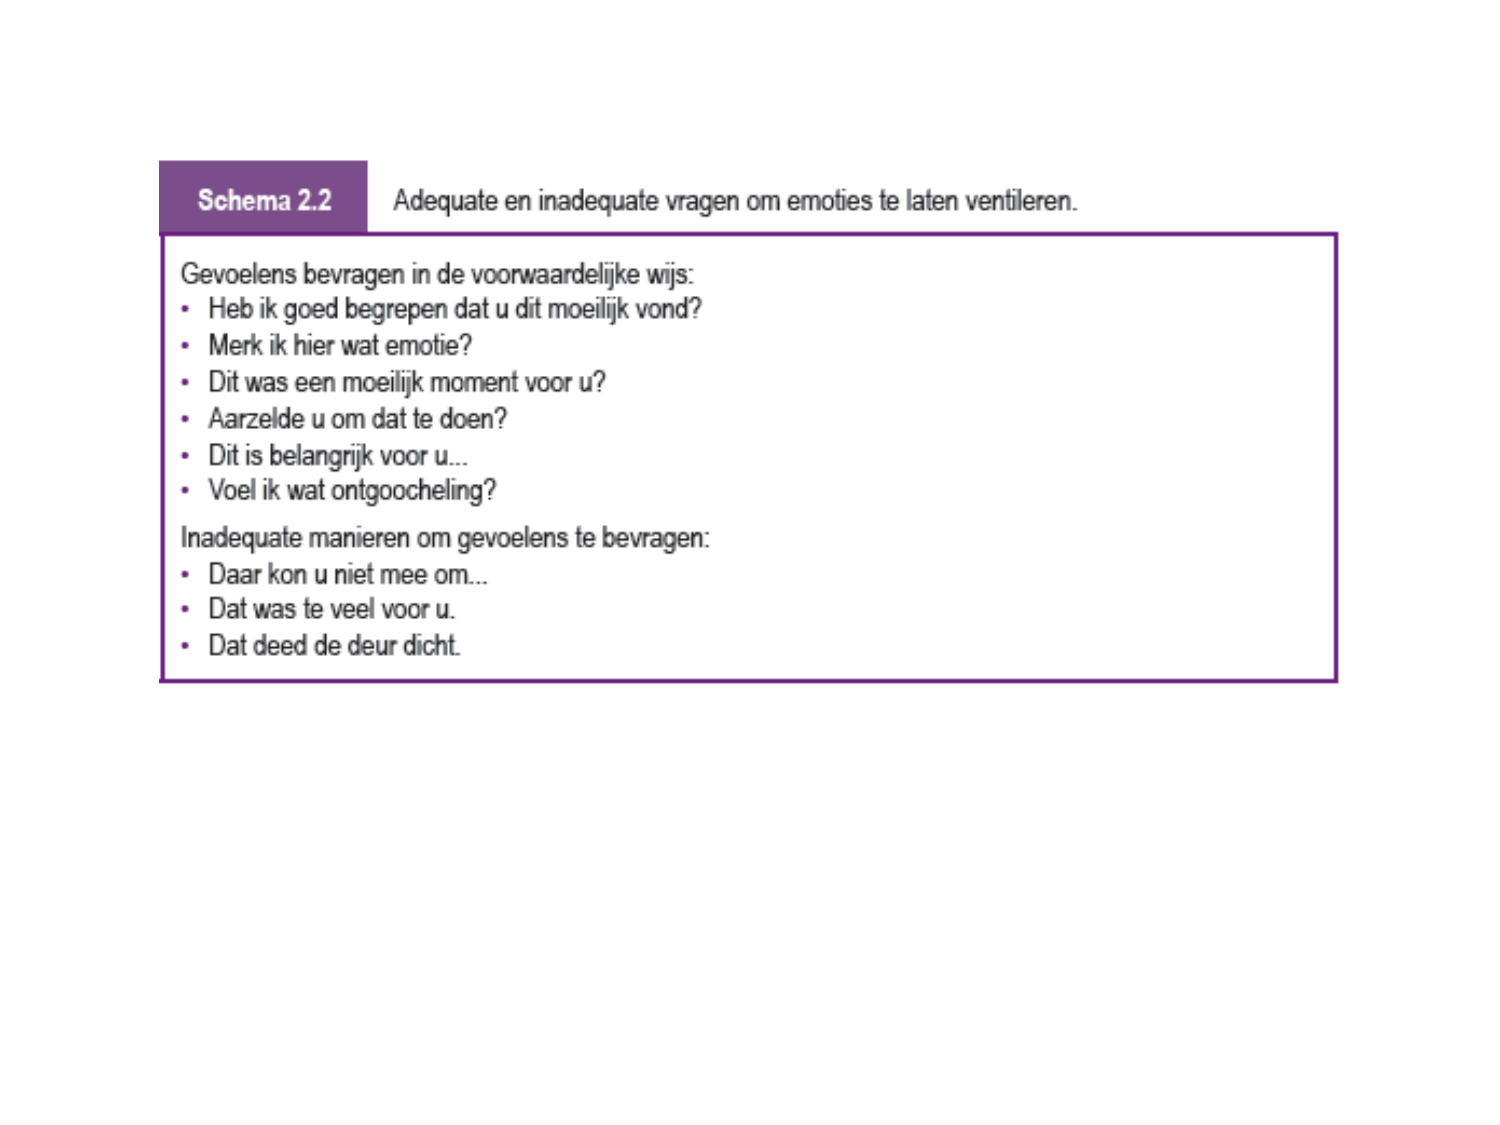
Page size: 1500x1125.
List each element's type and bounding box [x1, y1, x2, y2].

picture [159, 159, 1341, 686]
